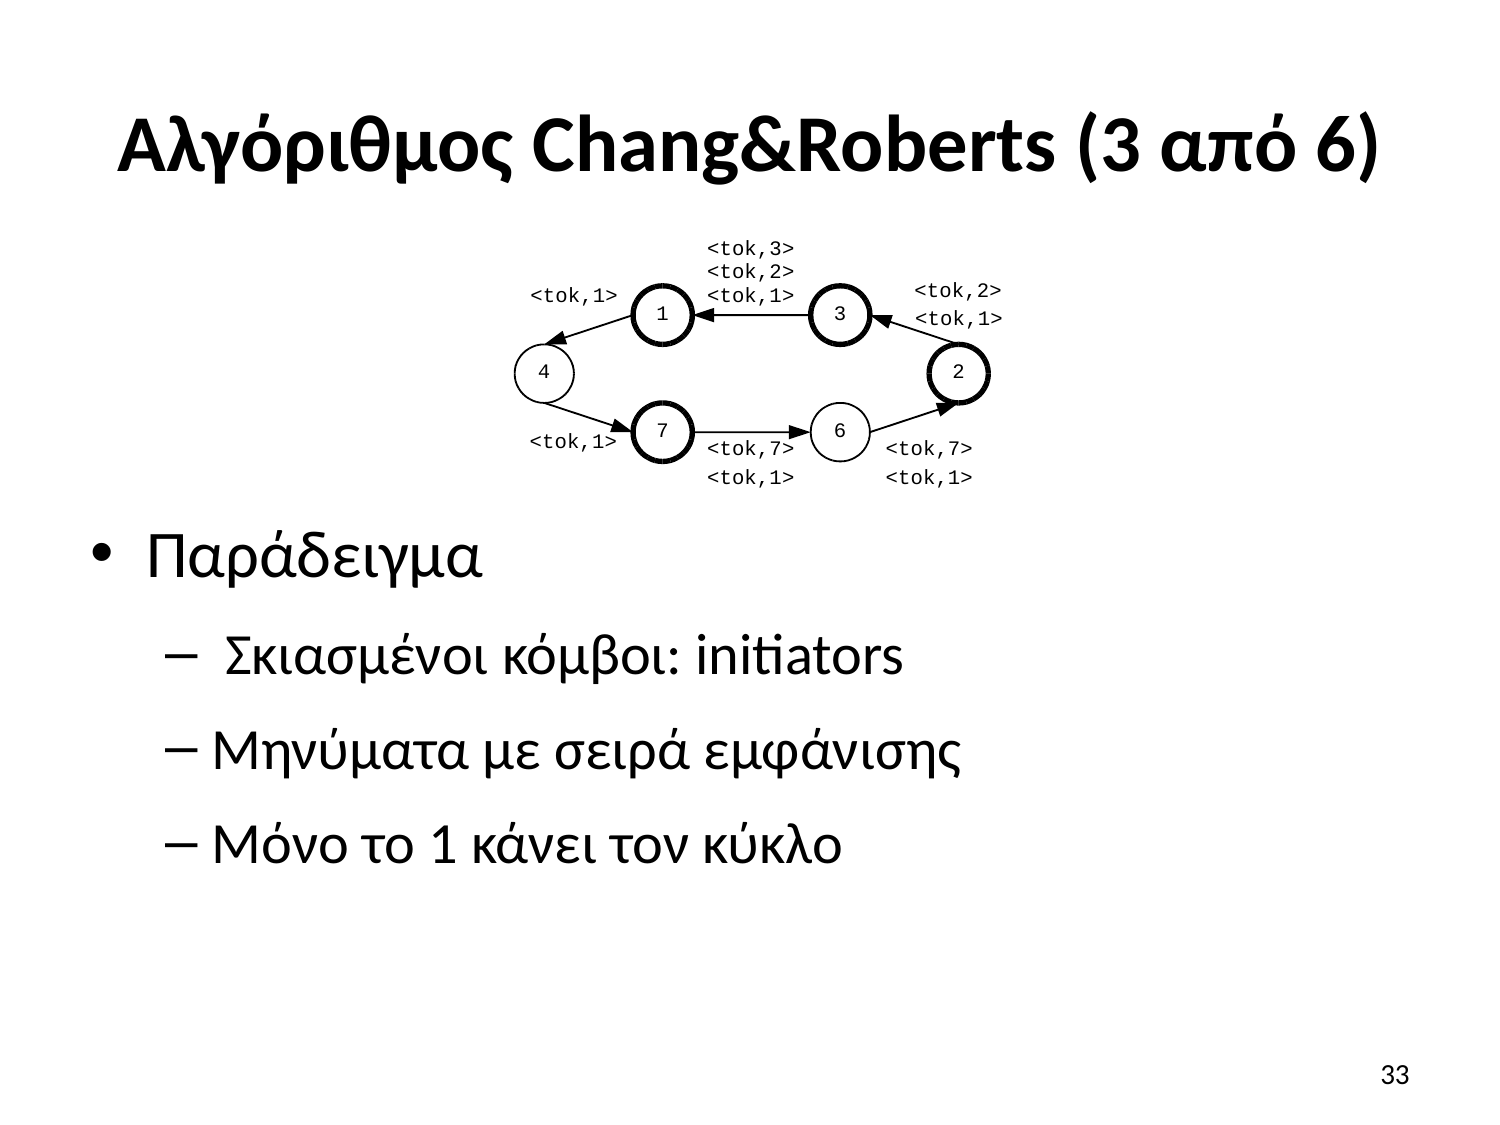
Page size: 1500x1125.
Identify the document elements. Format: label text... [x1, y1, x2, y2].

title Αλγόριθμος Chang&Roberts (3 από 6) [75, 45, 1425, 233]
list Παράδειγμα Σκιασμένοι κόμβοι: initiators Μηνύματα με σειρά εμφάνισης Μόνο το 1 κάνει τον κύκλο [75, 503, 1425, 1005]
picture [513, 231, 1019, 502]
slide_number 33 [1074, 1042, 1425, 1103]
